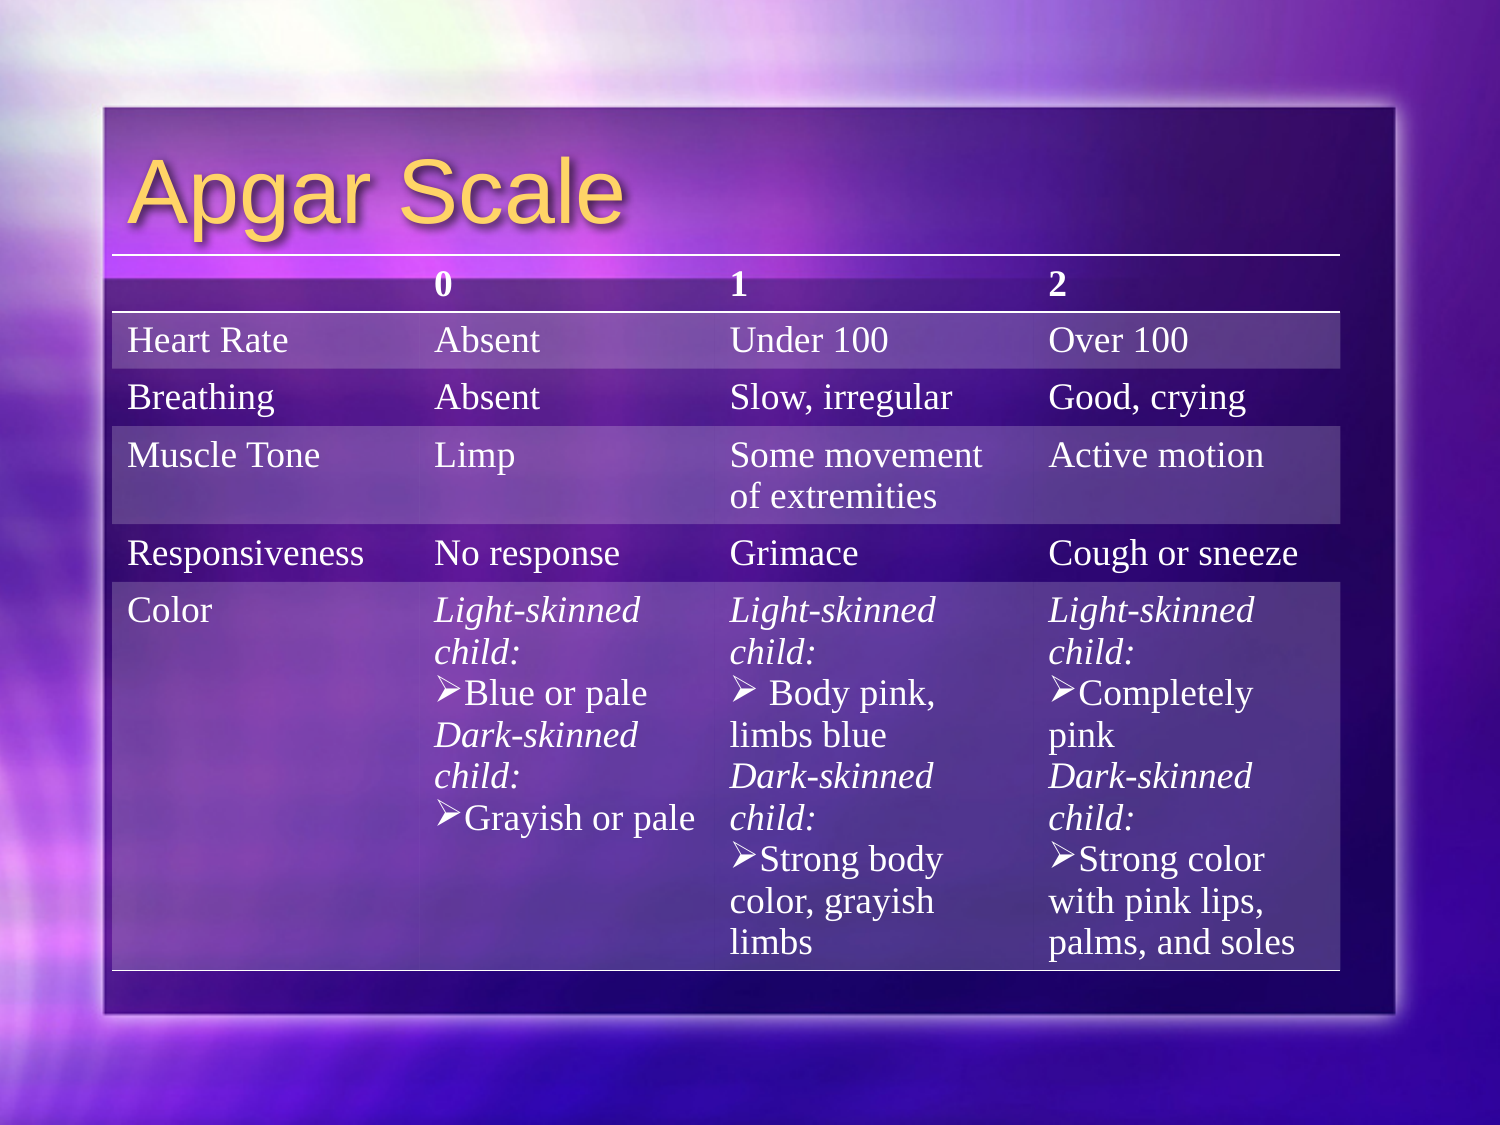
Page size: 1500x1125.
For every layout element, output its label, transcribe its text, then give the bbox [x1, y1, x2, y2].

table_header 0 [419, 256, 715, 311]
table_cell Grimace [715, 524, 1033, 582]
table_cell Good, crying [1033, 369, 1340, 426]
table_cell Cough or sneeze [1033, 524, 1340, 582]
table_header [112, 256, 419, 311]
table_cell Limp [419, 426, 715, 524]
table_header 1 [715, 256, 1033, 311]
table_cell Under 100 [715, 313, 1033, 369]
table_cell Slow, irregular [715, 369, 1033, 426]
picture [0, 0, 1500, 1125]
table_cell Light-skinned child: Blue or pale Dark-skinned child: Grayish or pale [419, 582, 715, 970]
table_cell Some movement of extremities [715, 426, 1033, 524]
table_cell Active motion [1033, 426, 1340, 524]
table_cell Heart Rate [112, 313, 419, 369]
table_cell Absent [419, 369, 715, 426]
table_cell No response [419, 524, 715, 582]
table_cell Responsiveness [112, 524, 419, 582]
table_cell Muscle Tone [112, 426, 419, 524]
table_cell Absent [419, 313, 715, 369]
table_cell Over 100 [1033, 313, 1340, 369]
table_cell Breathing [112, 369, 419, 426]
table_header 2 [1033, 256, 1340, 311]
title Apgar Scale [112, 112, 1388, 276]
table_cell Light-skinned child: Completely pink Dark-skinned child: Strong color with pink lips, palms, and soles [1033, 582, 1340, 970]
table_cell Light-skinned child: Body pink, limbs blue Dark-skinned child: Strong body color, grayish limbs [715, 582, 1033, 970]
table_cell Color [112, 582, 419, 970]
